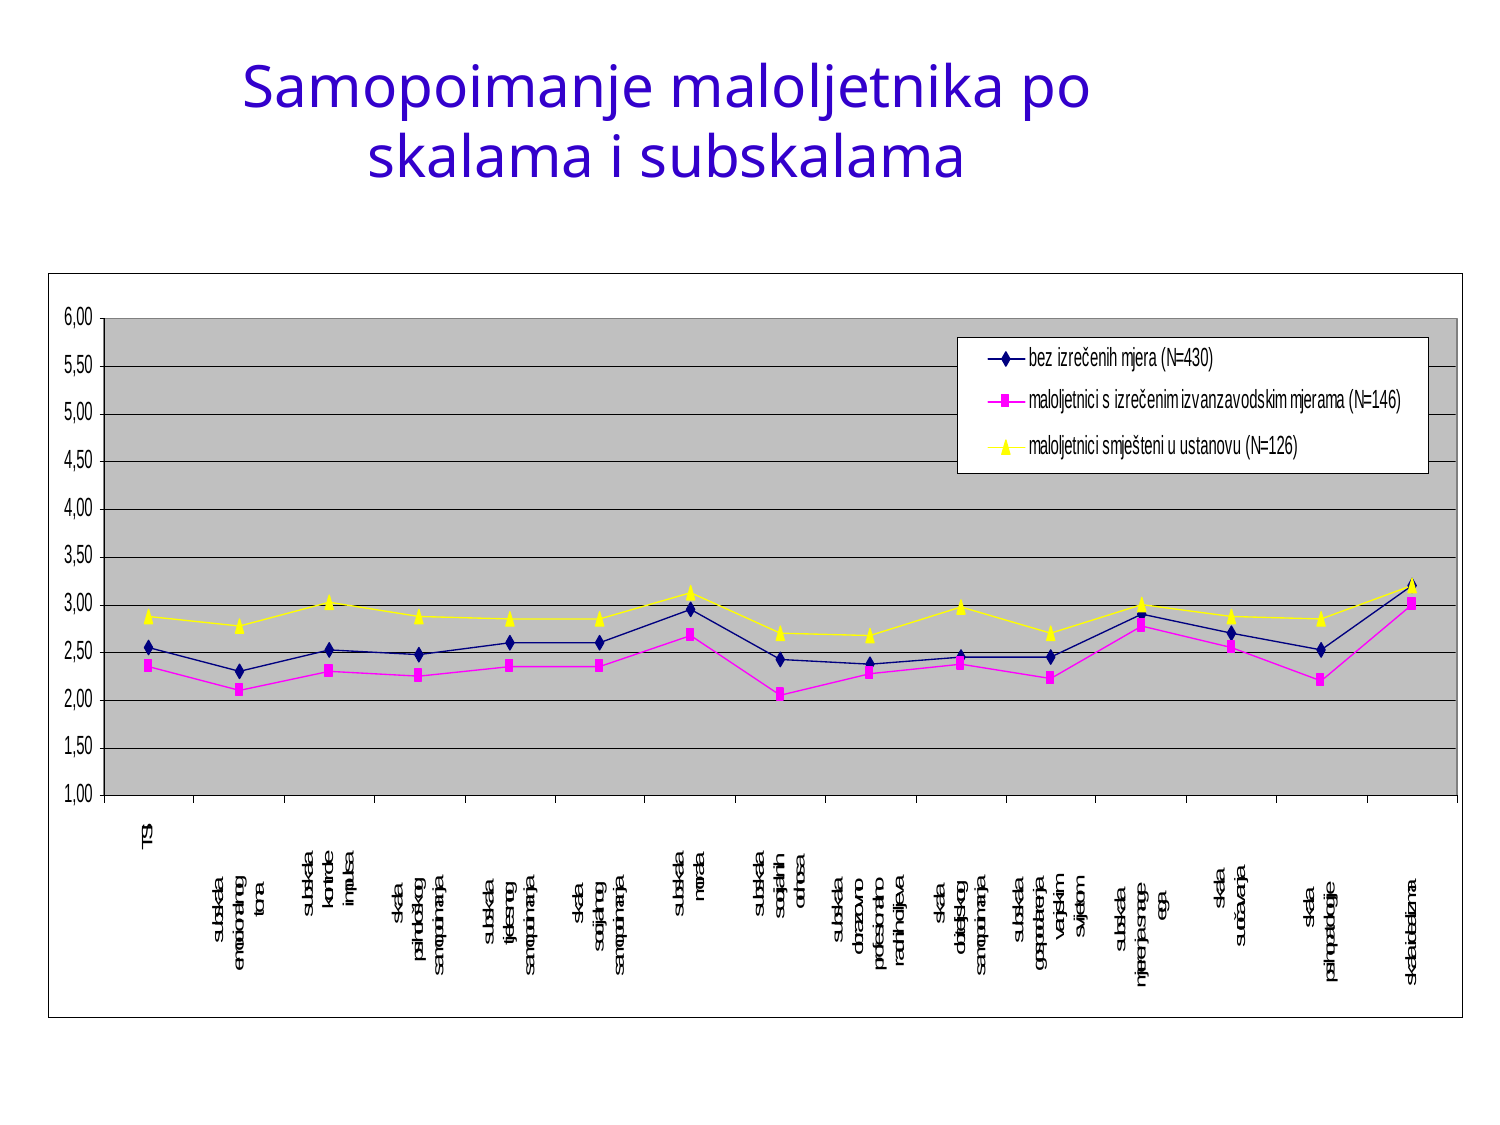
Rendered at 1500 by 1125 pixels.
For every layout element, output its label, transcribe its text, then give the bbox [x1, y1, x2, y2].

picture [41, 261, 1471, 1030]
title Samopoimanje maloljetnika po skalama i subskalama [112, 24, 1176, 213]
